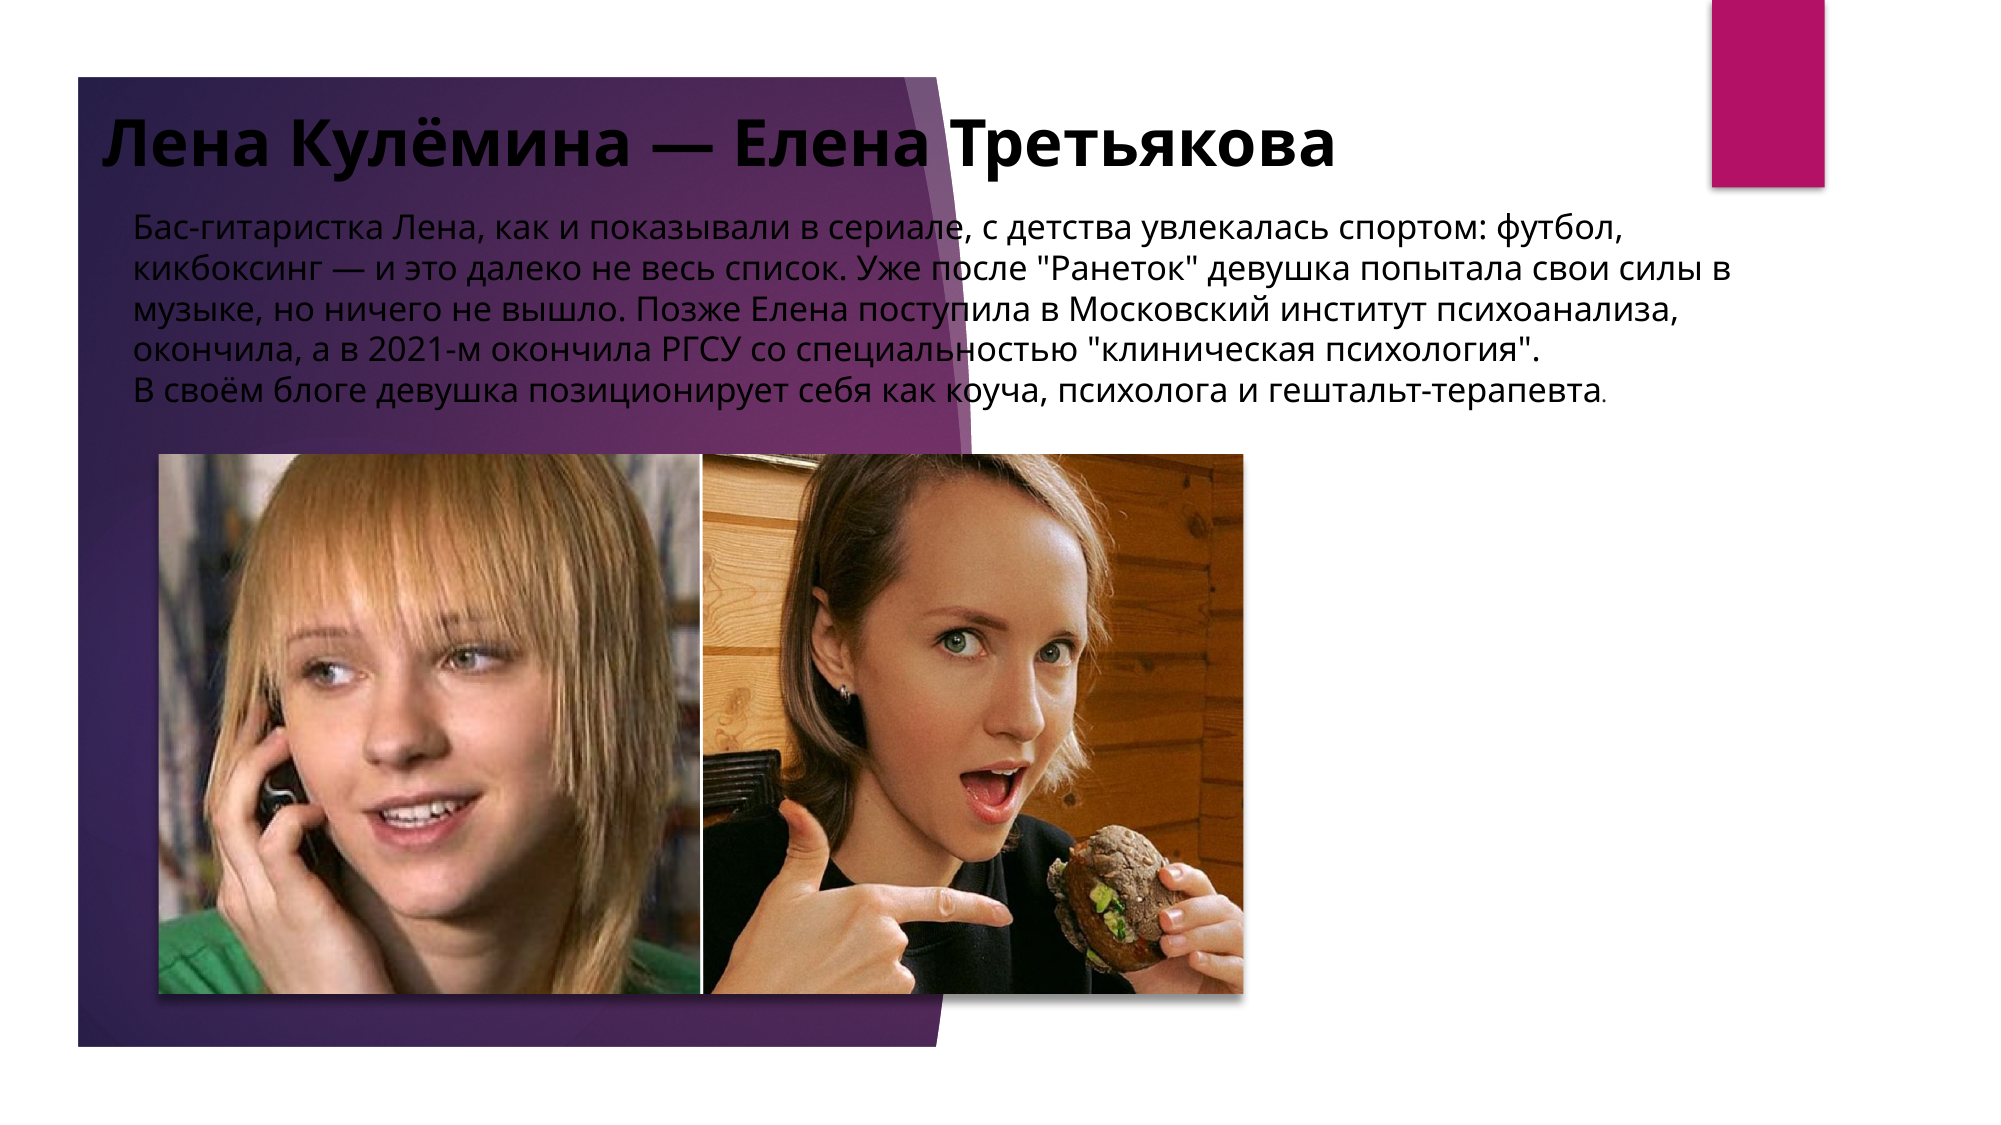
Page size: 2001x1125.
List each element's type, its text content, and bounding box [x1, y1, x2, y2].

list Бас-гитаристка Лена, как и показывали в сериале, с детства увлекалась спортом: футбол, кикбоксинг — и это далеко не весь список. Уже после "Ранеток" девушка попытала свои силы в музыке, но ничего не вышло. Позже Елена поступила в Московский институт психоанализа, окончила, а в 2021-м окончила РГСУ со специальностью "клиническая психология". В своём блоге девушка позиционирует себя как коуча, психолога и гештальт-терапевта. [117, 197, 1761, 444]
title Лена Кулёмина — Елена Третьякова [87, 76, 1381, 187]
picture [158, 454, 1244, 994]
